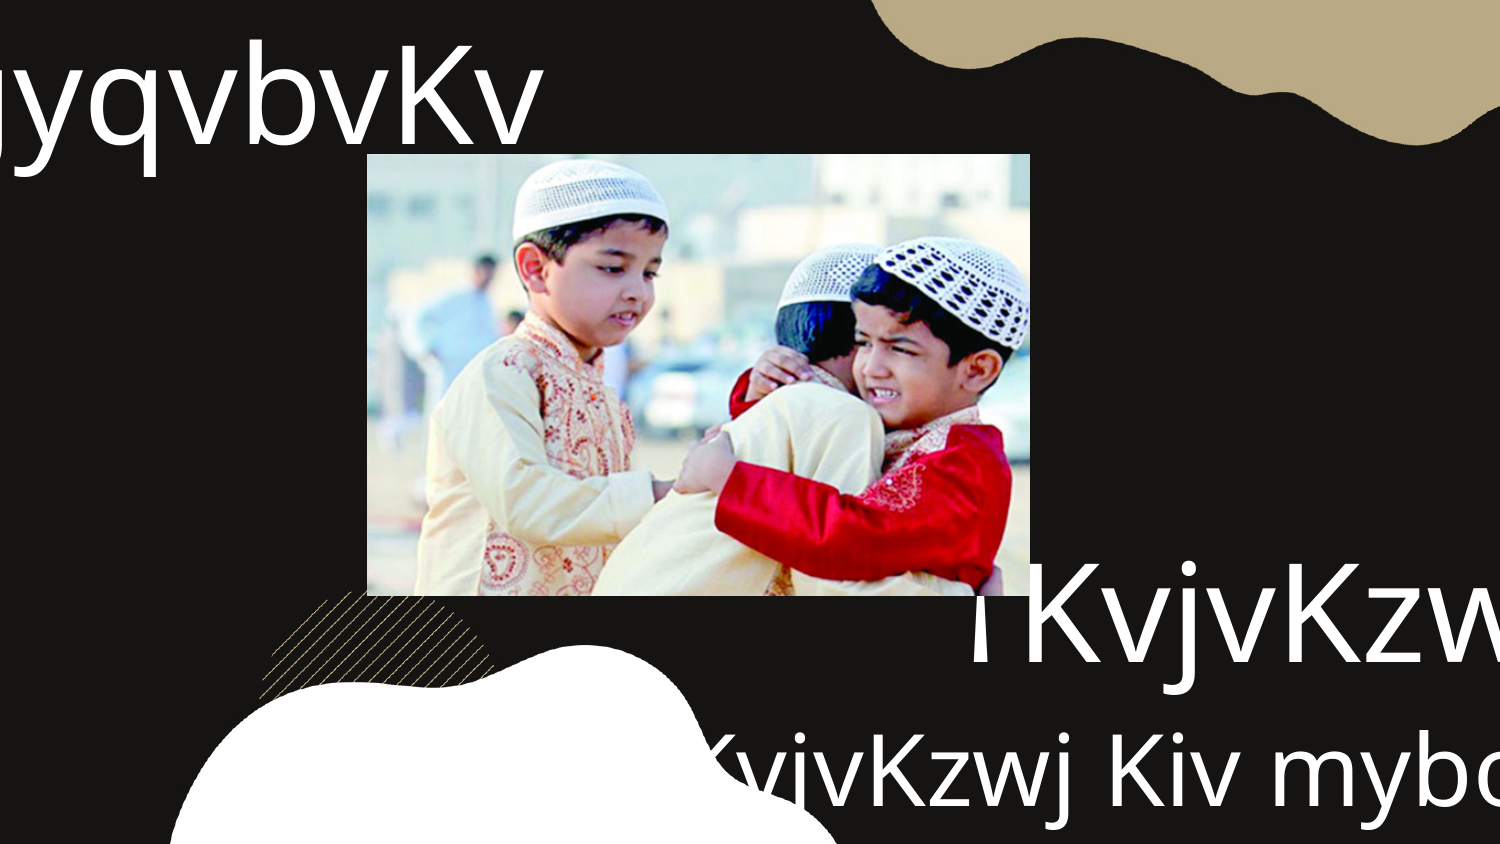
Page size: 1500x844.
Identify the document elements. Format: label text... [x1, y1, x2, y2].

text_box †KvjvKzwj Kiv mybœZ [608, 699, 1500, 834]
picture [0, 0, 1500, 844]
text_box gyqvbvKv [0, 0, 560, 180]
text_box †KvjvKzwj [931, 517, 1500, 698]
